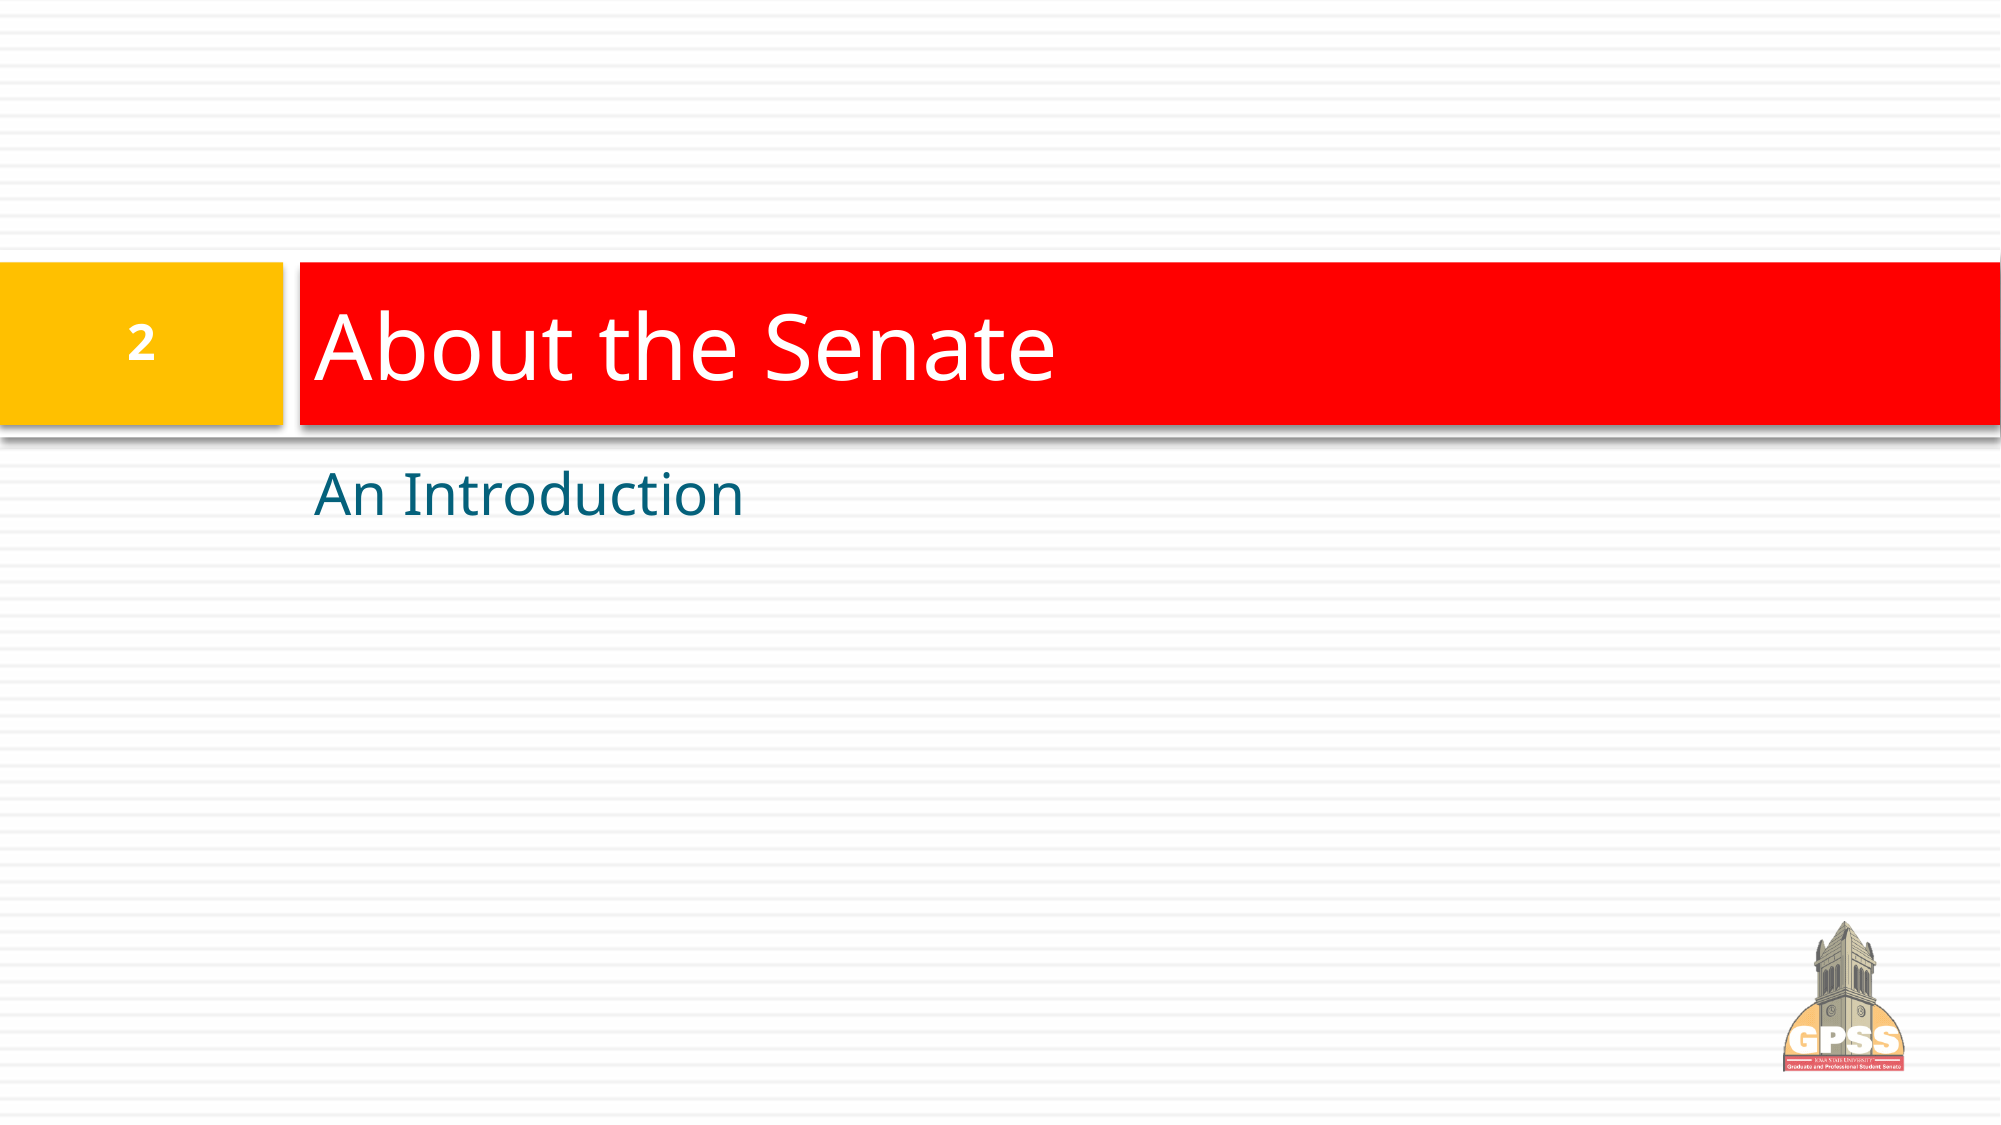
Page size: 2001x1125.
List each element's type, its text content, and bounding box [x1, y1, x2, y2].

picture [1782, 921, 1905, 1072]
slide_number 2 [0, 287, 284, 403]
title About the Senate [300, 262, 1967, 425]
list An Introduction [300, 450, 1858, 725]
